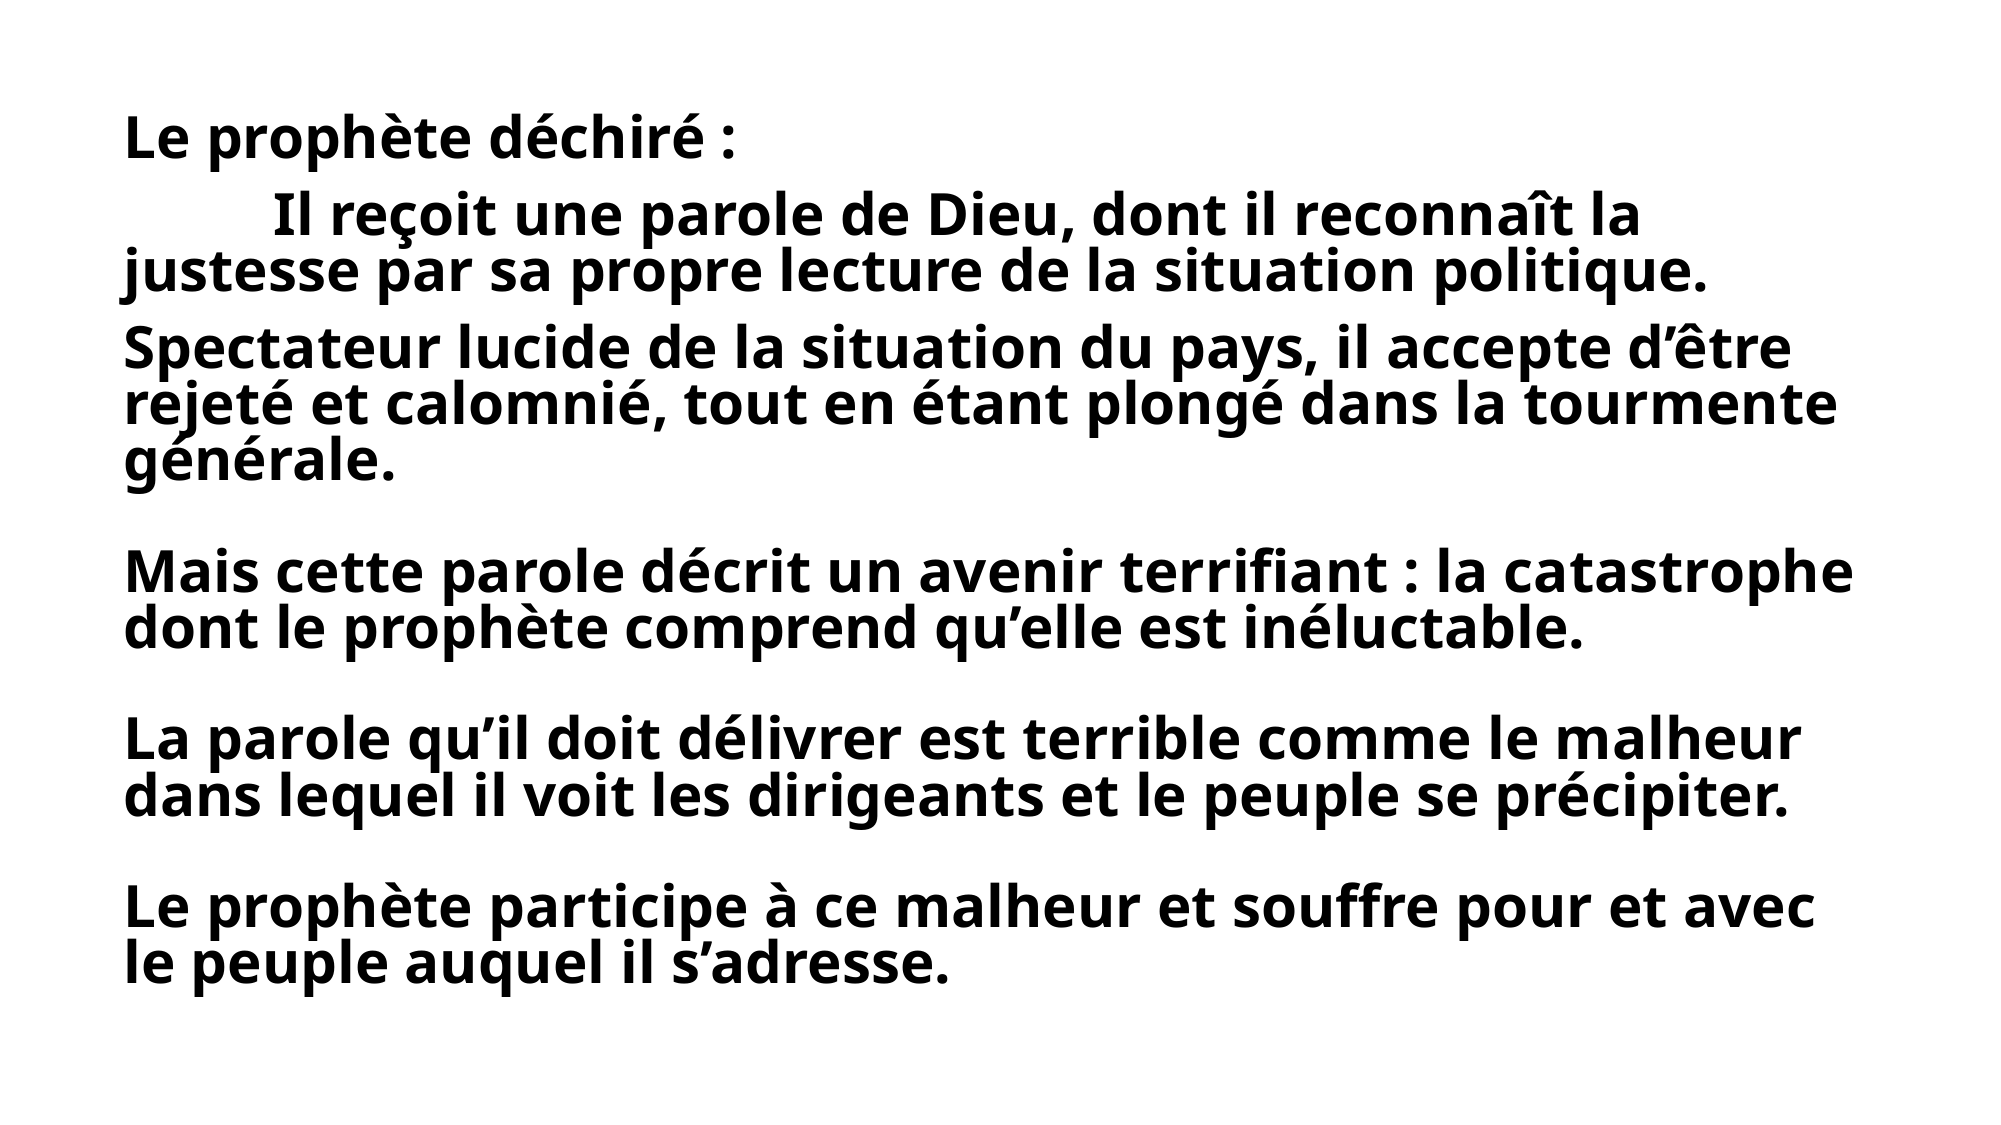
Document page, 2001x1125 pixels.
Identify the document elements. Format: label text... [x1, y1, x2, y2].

list Le prophète déchiré : Il reçoit une parole de Dieu, dont il reconnaît la justesse par sa propre lecture de la situation politique. Spectateur lucide de la situation du pays, il accepte d’être rejeté et calomnié, tout en étant plongé dans la tourmente générale. Mais cette parole décrit un avenir terrifiant : la catastrophe dont le prophète comprend qu’elle est inéluctable. La parole qu’il doit délivrer est terrible comme le malheur dans lequel il voit les dirigeants et le peuple se précipiter. Le prophète participe à ce malheur et souffre pour et avec le peuple auquel il s’adresse. [108, 106, 1892, 1125]
